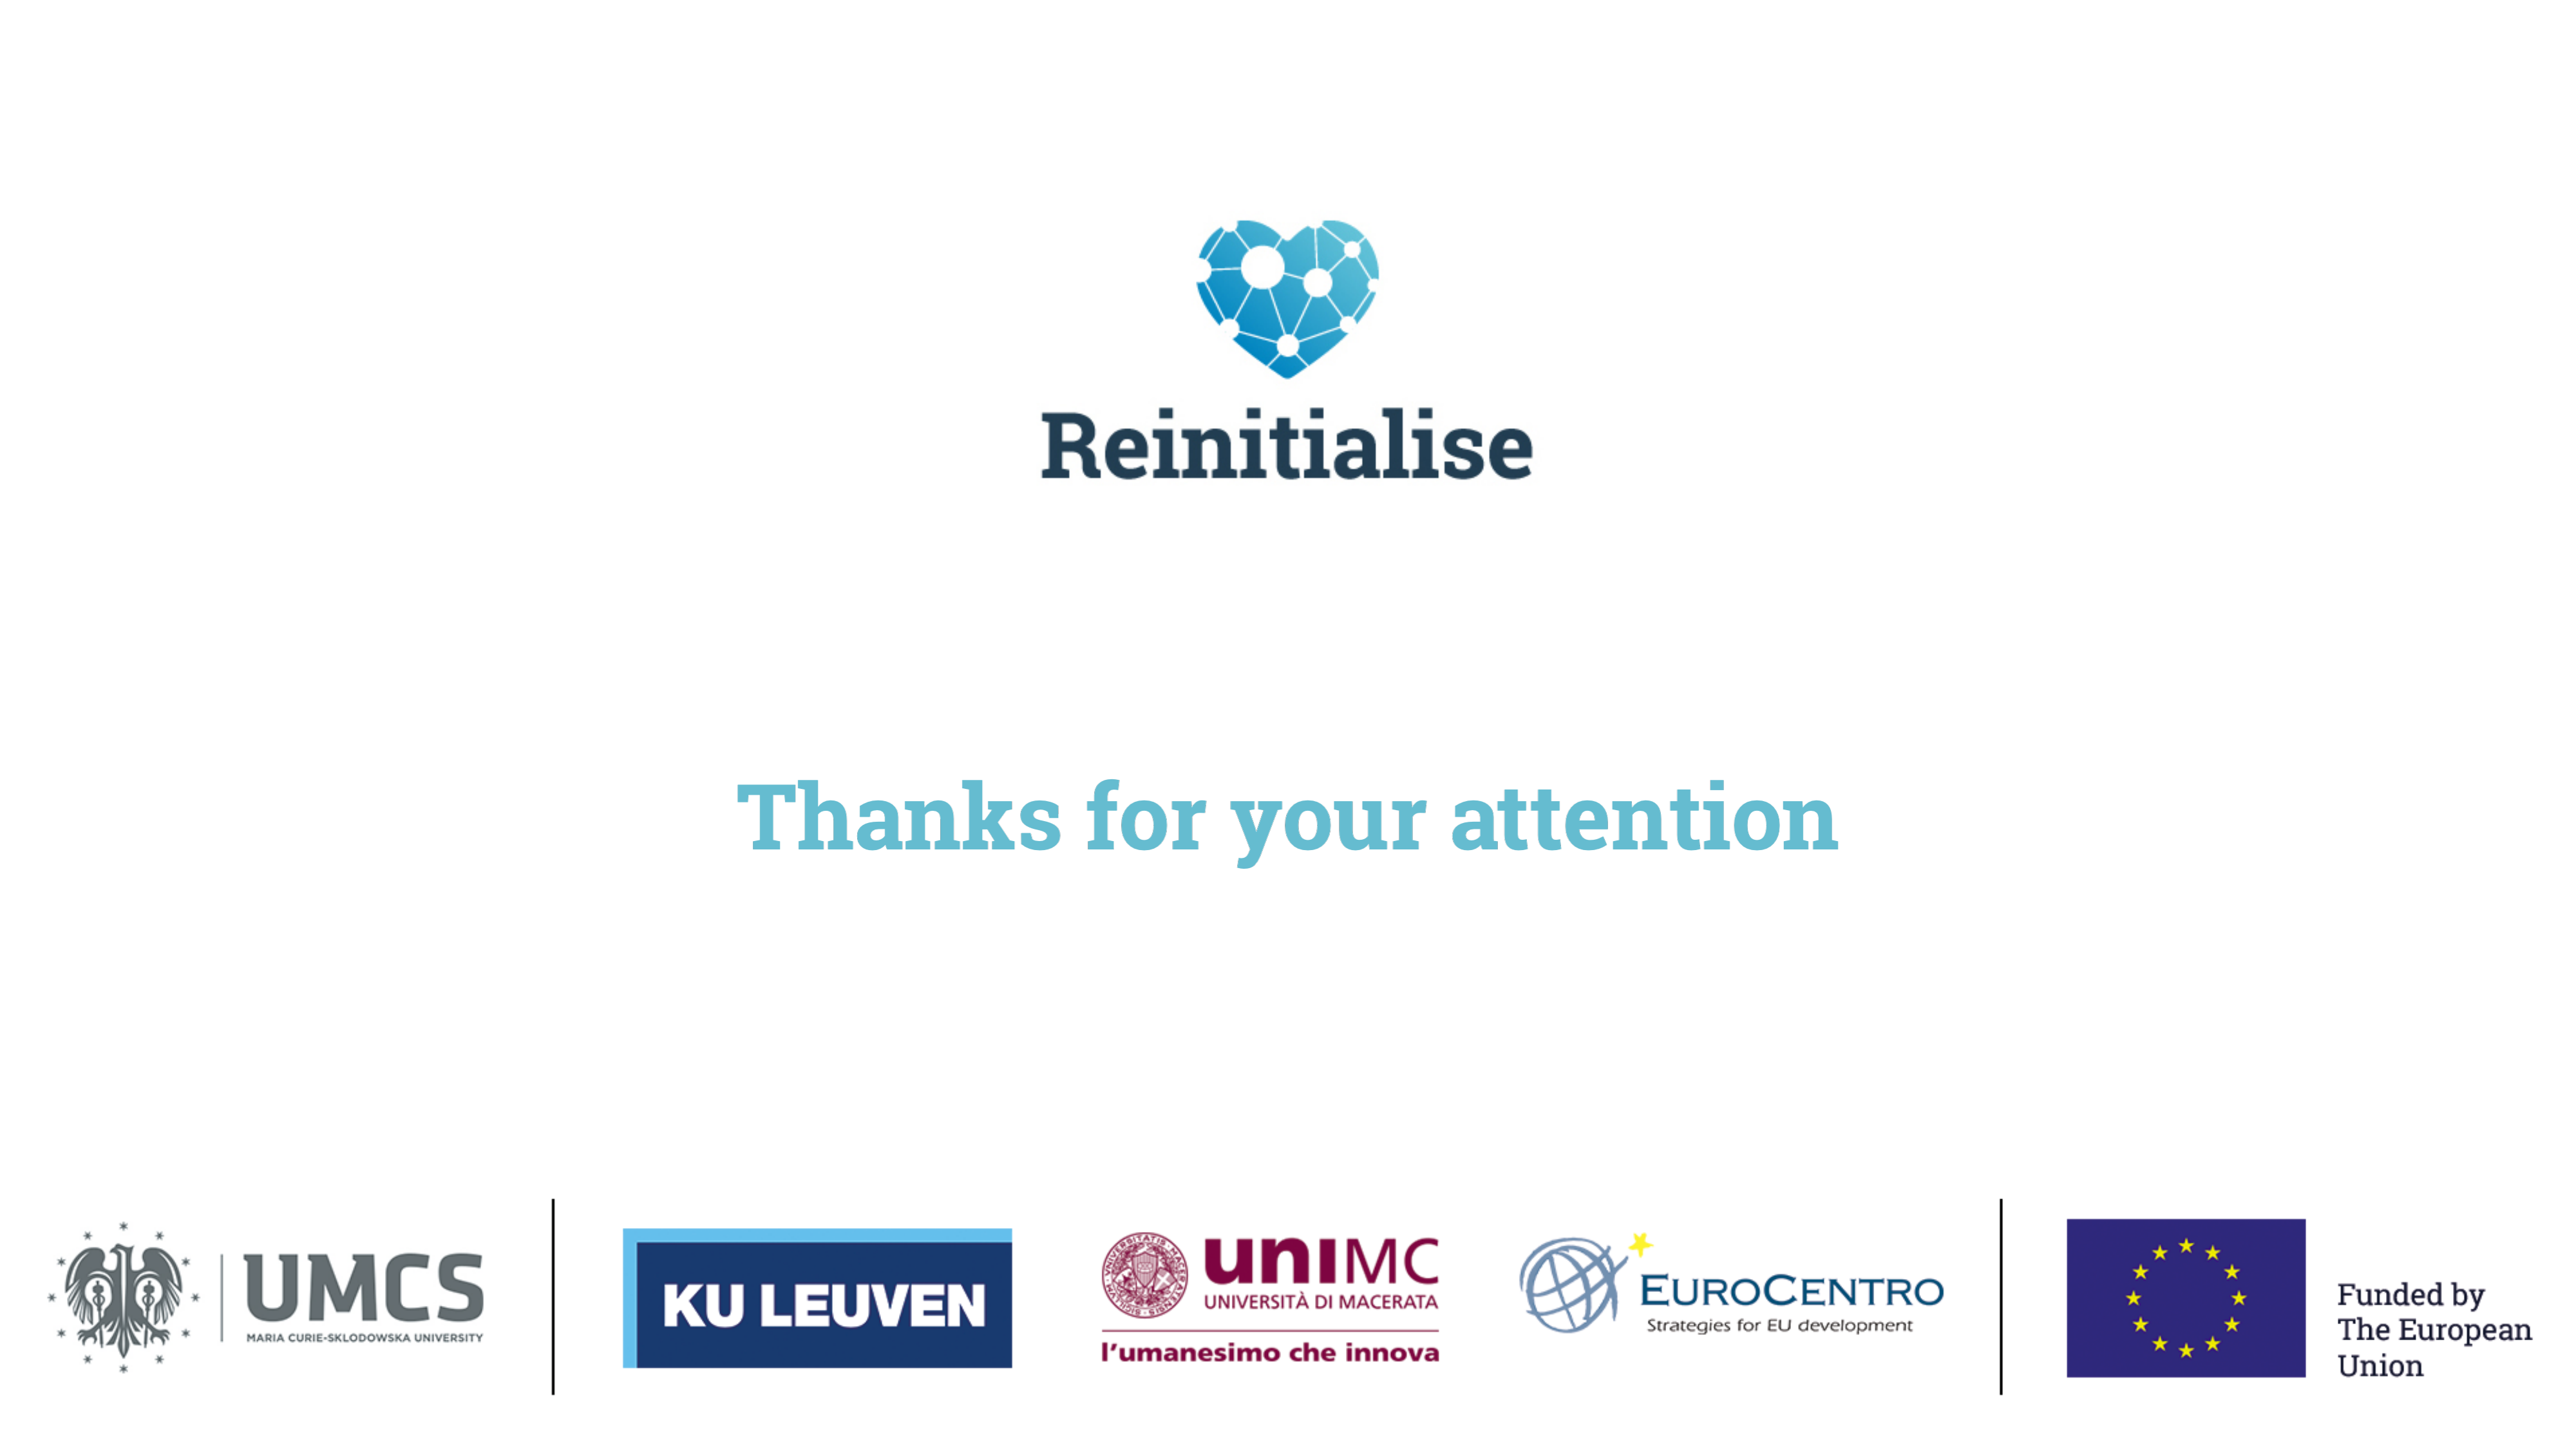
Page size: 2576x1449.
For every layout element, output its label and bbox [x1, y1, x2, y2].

picture [1, 1150, 2576, 1449]
picture [587, 701, 1989, 906]
picture [952, 115, 1623, 589]
